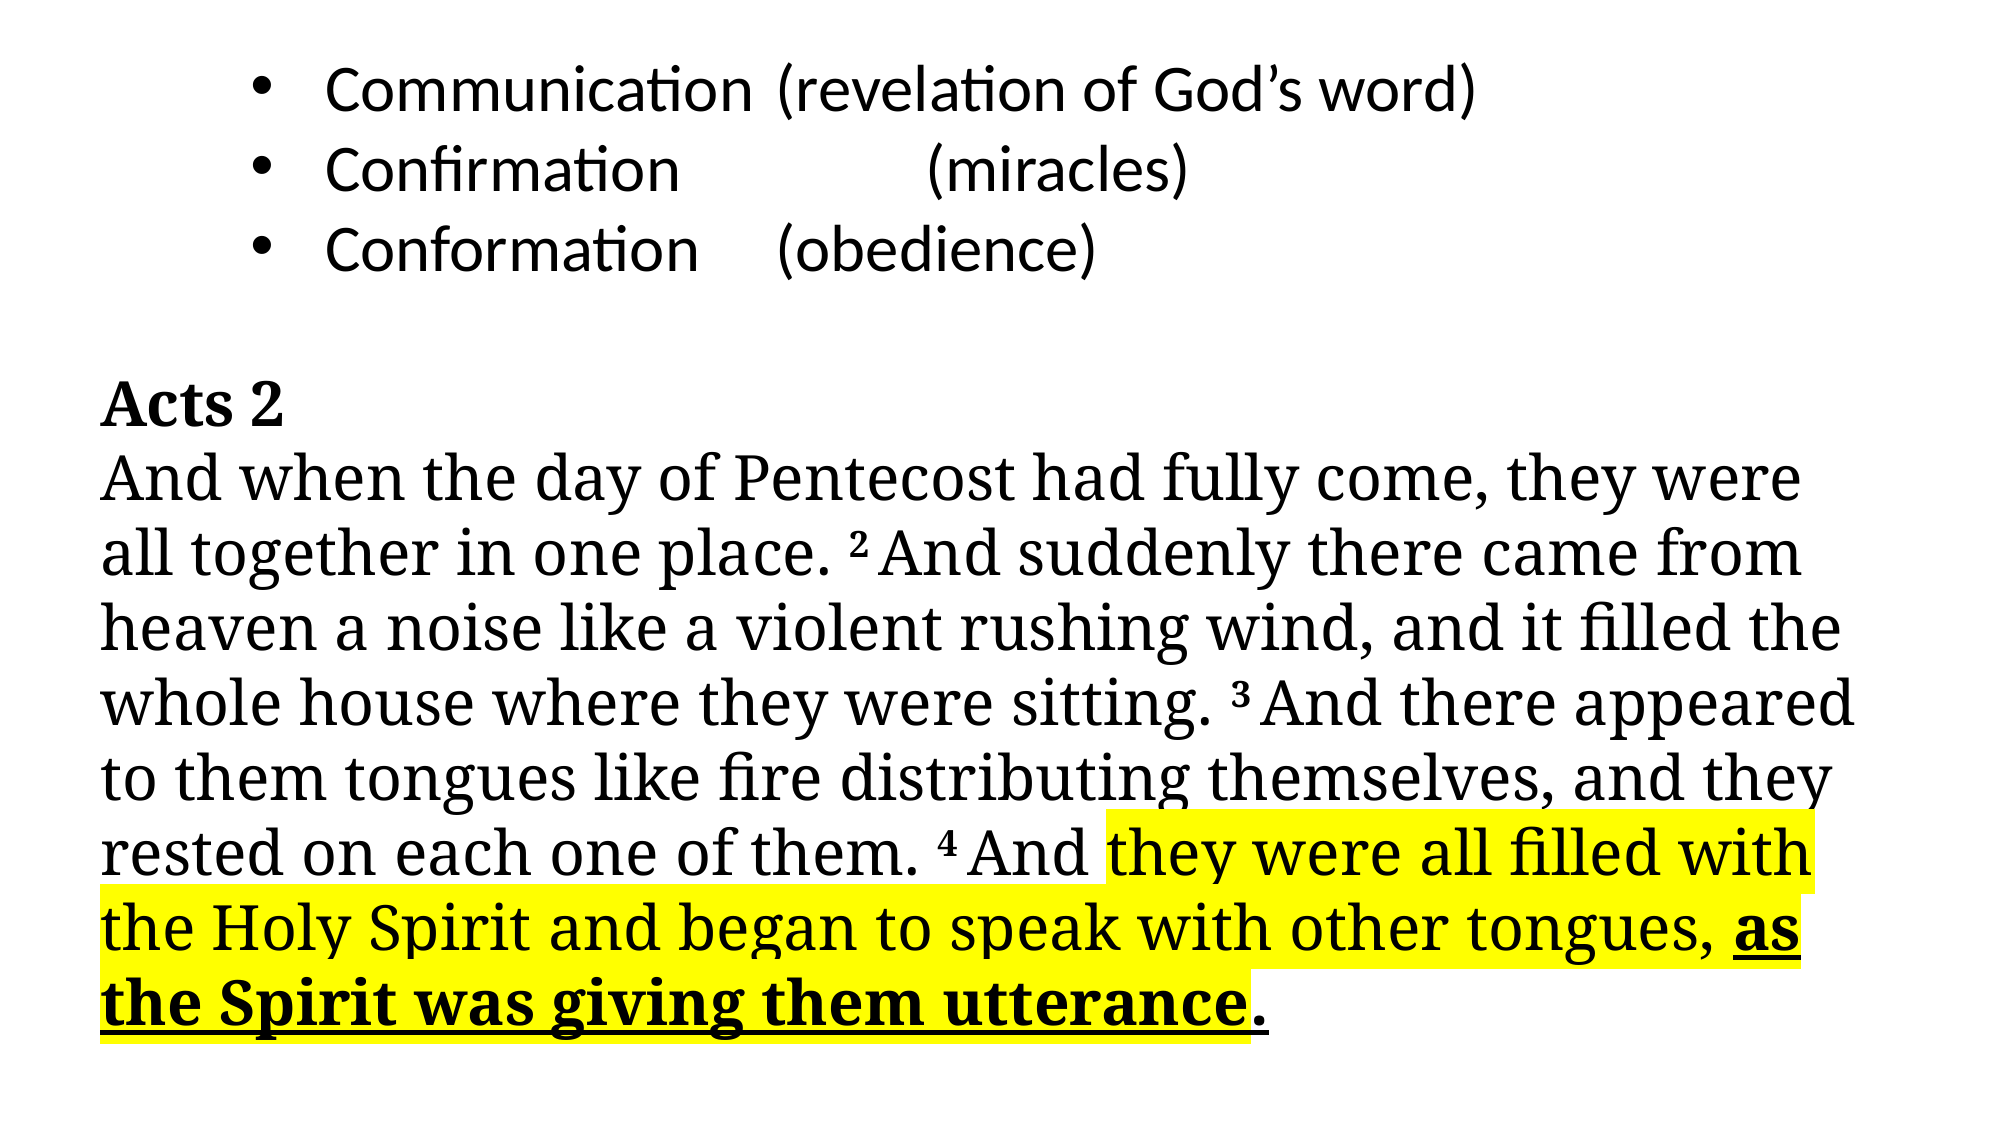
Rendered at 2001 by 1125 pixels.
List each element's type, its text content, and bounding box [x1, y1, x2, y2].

text_box Acts 2 And when the day of Pentecost had fully come, they were all together in one place. 2 And suddenly there came from heaven a noise like a violent rushing wind, and it filled the whole house where they were sitting. 3 And there appeared to them tongues like fire distributing themselves, and they rested on each one of them. 4 And they were all filled with the Holy Spirit and began to speak with other tongues, as the Spirit was giving them utterance. [85, 356, 1879, 1046]
text_box Communication (revelation of God’s word) Confirmation (miracles) Conformation (obedience) [85, 37, 1915, 292]
